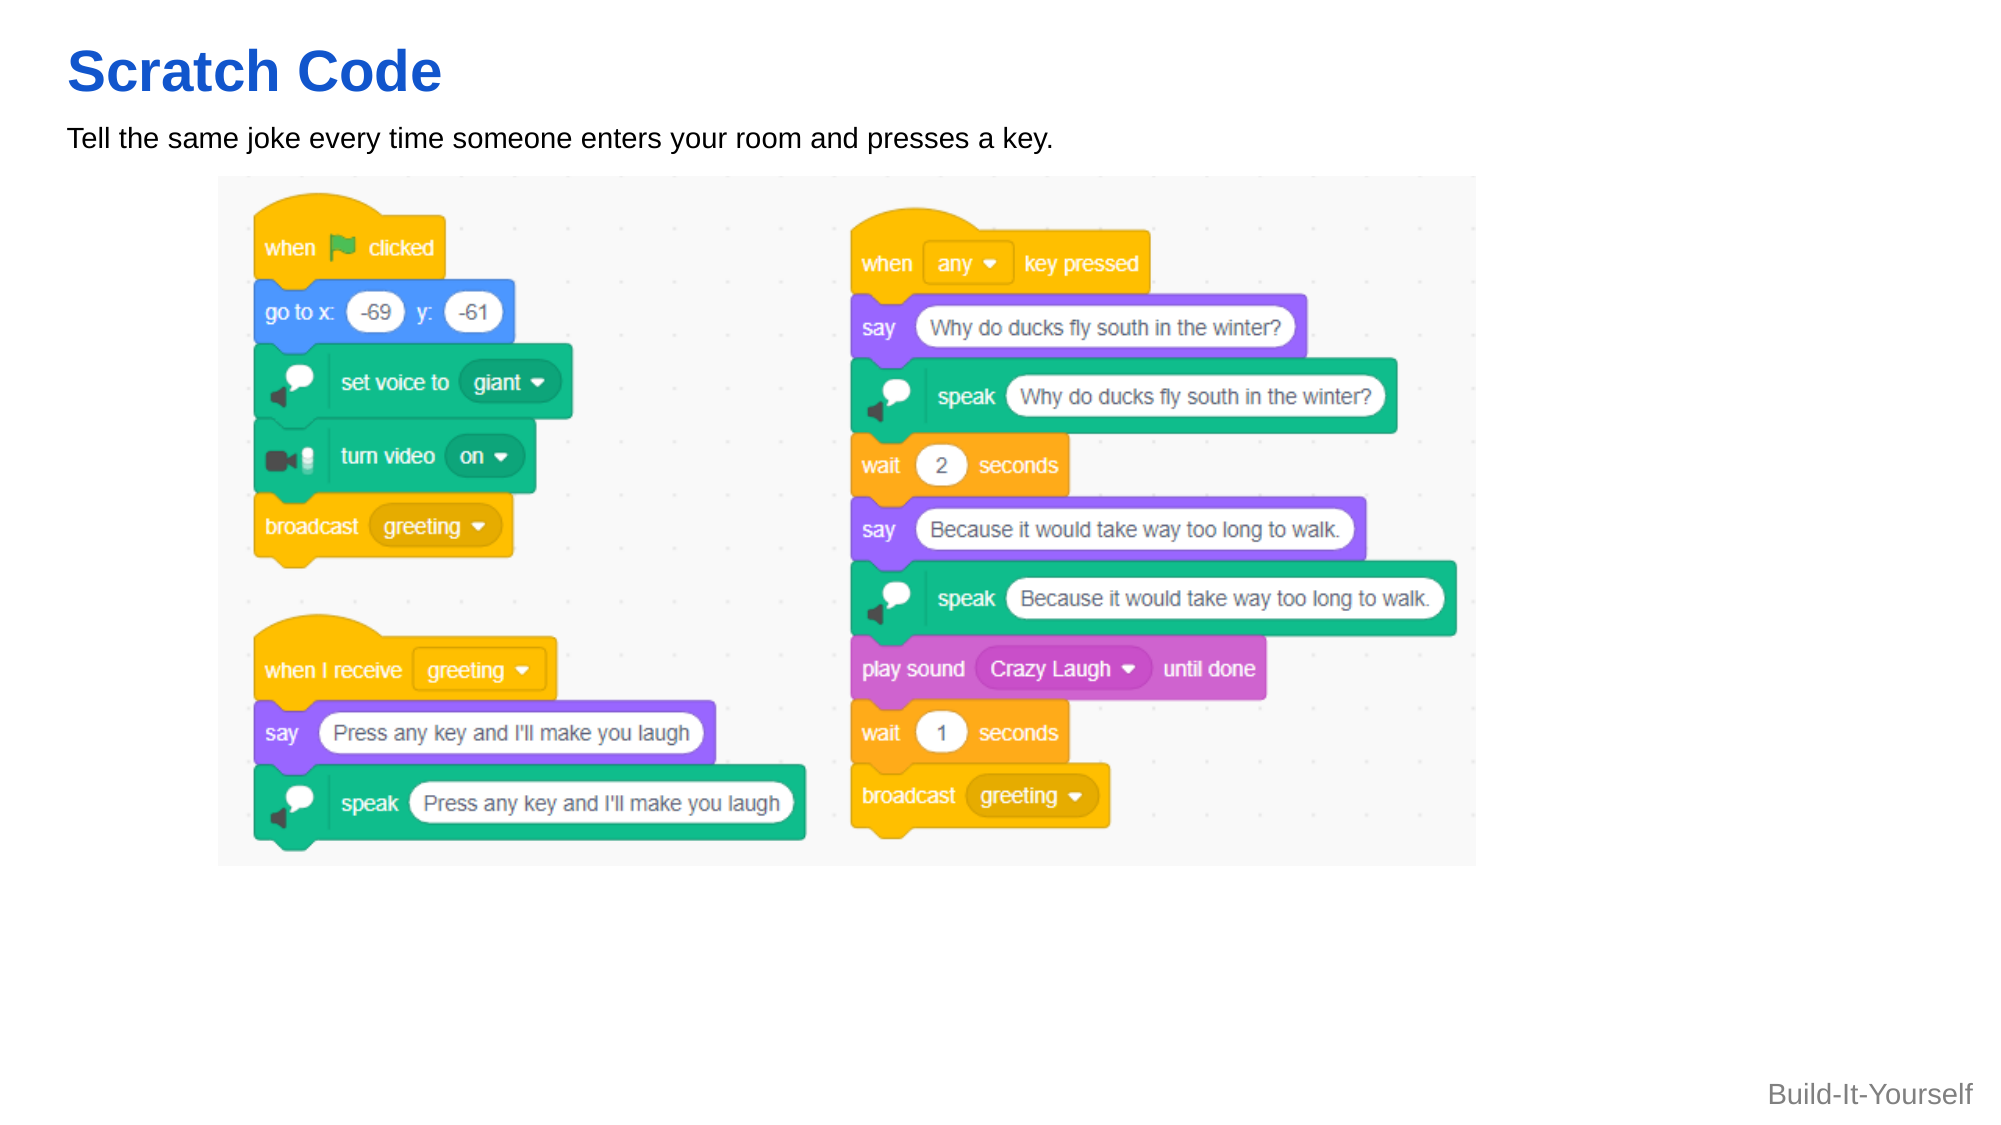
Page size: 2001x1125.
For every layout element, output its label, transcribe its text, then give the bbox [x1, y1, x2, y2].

text_box Tell the same joke every time someone enters your room and presses a key. [51, 111, 1071, 162]
text_box Scratch Code [52, 25, 539, 111]
picture [217, 176, 1477, 866]
text_box Build-It-Yourself [1752, 1067, 1989, 1118]
